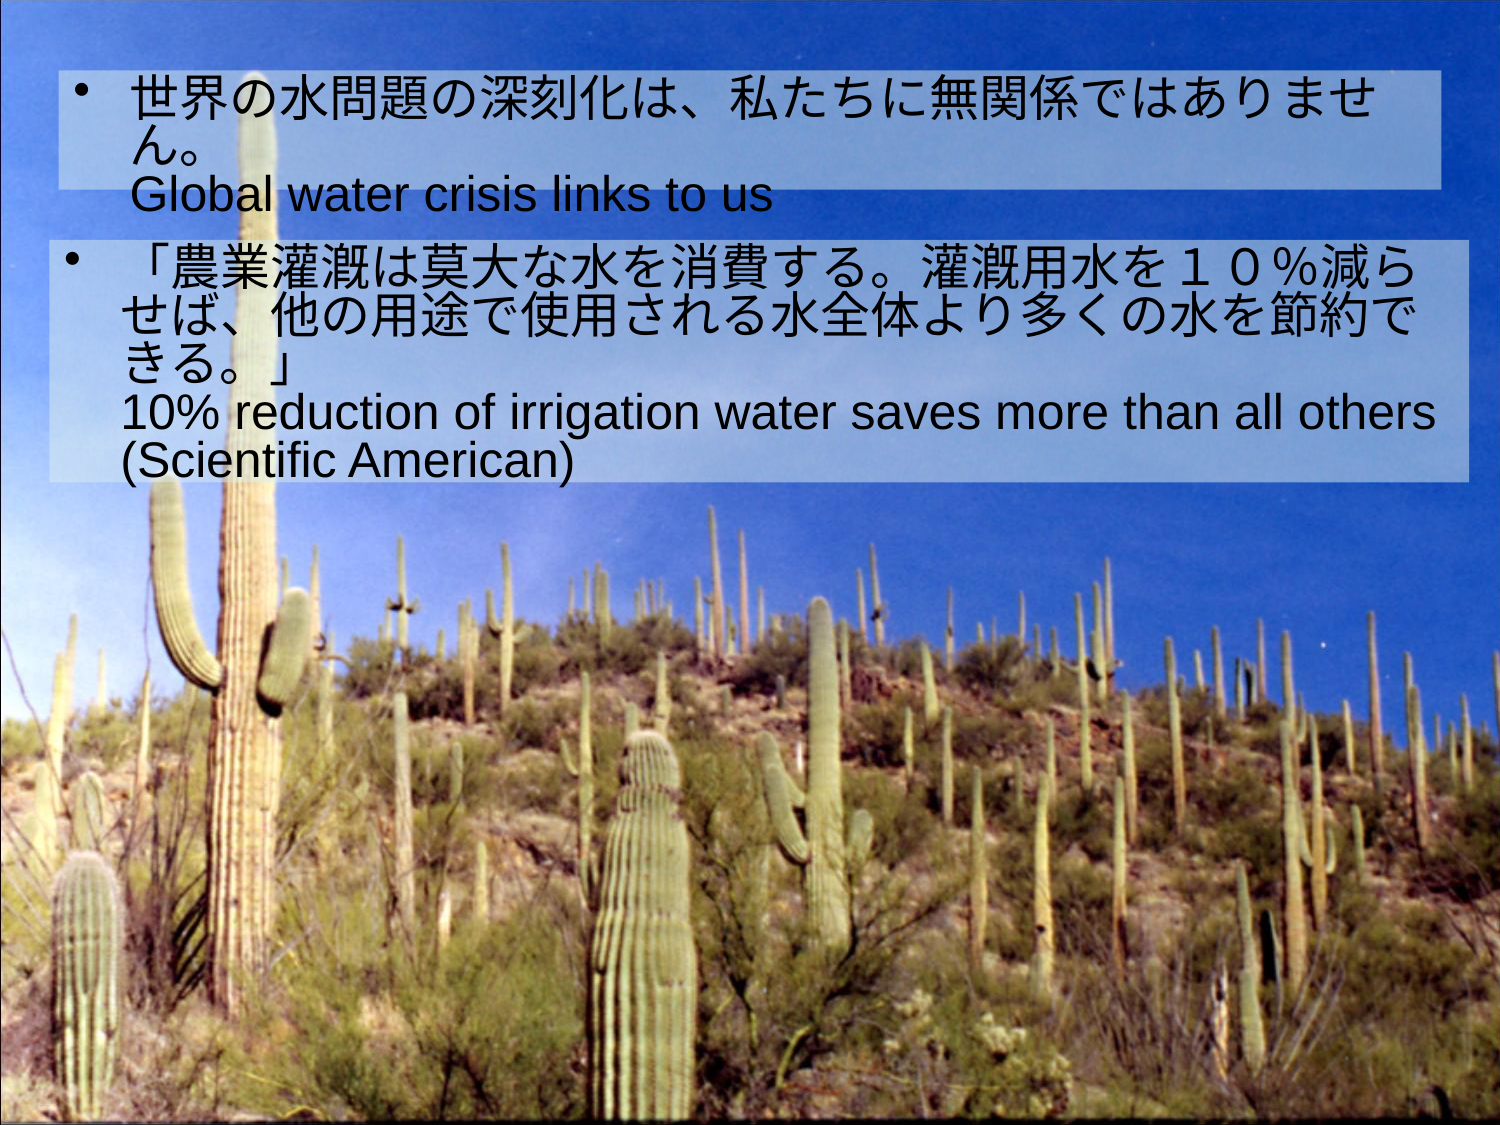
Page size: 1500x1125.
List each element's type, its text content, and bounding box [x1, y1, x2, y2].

text_box 「農業灌漑は莫大な水を消費する。灌漑用水を１０％減らせば、他の用途で使用される水全体より多くの水を節約できる。」 10% reduction of irrigation water saves more than all others (Scientific American) [49, 239, 1470, 483]
picture [0, 0, 1500, 1125]
text_box 世界の水問題の深刻化は、私たちに無関係ではありません。 Global water crisis links to us [58, 70, 1442, 190]
